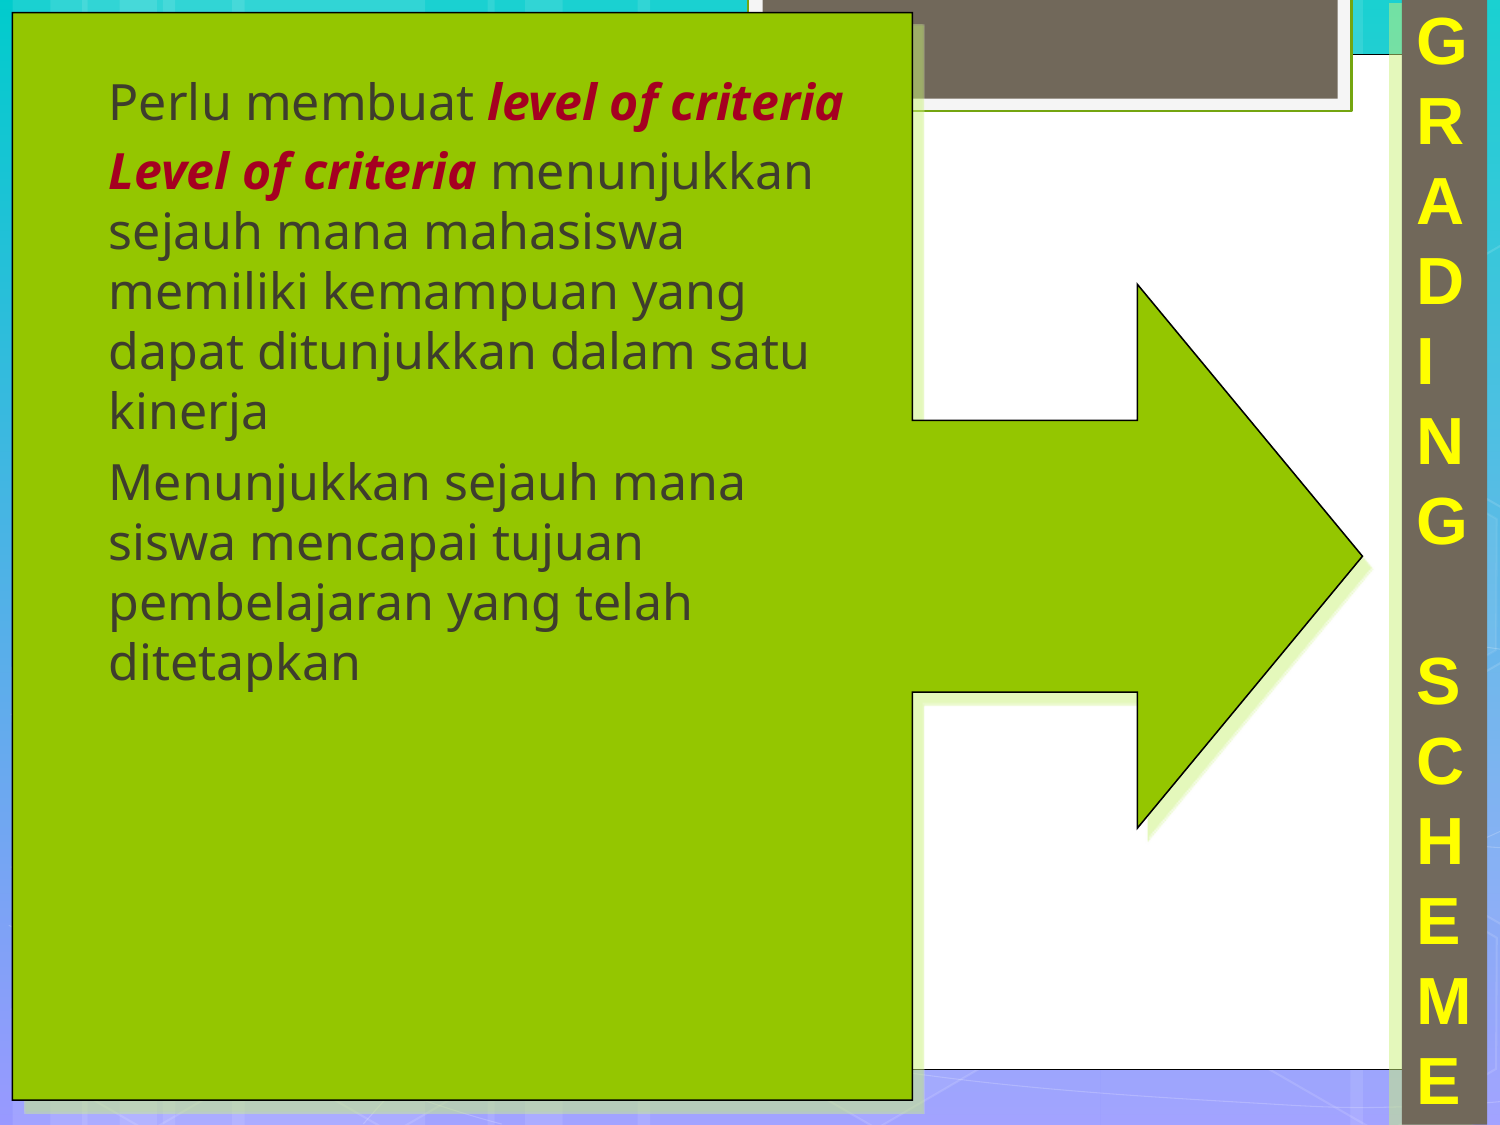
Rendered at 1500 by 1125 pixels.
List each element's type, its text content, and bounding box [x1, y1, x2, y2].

list Perlu membuat level of criteria Level of criteria menunjukkan sejauh mana mahasiswa memiliki kemampuan yang dapat ditunjukkan dalam satu kinerja Menunjukkan sejauh mana siswa mencapai tujuan pembelajaran yang telah ditetapkan [37, 62, 900, 1125]
text_box [12, 12, 1363, 1101]
text_box G R A D I N G S C H E M E [1401, 0, 1488, 1125]
